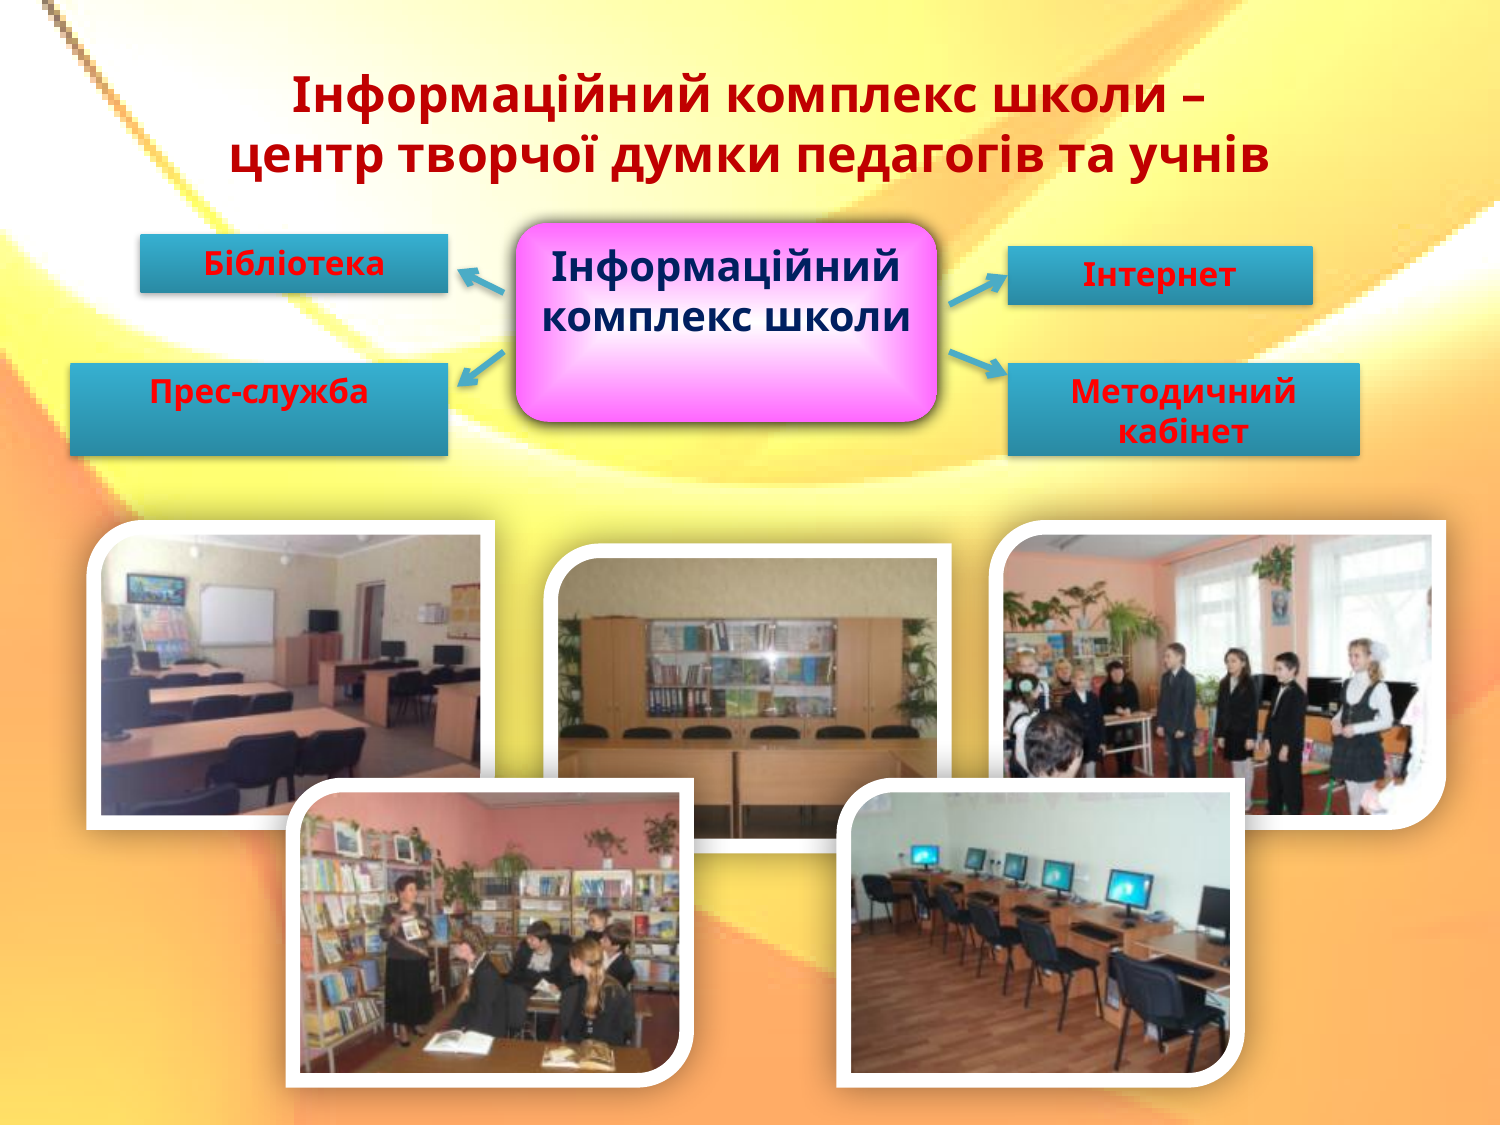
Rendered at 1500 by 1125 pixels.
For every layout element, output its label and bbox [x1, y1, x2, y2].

picture [0, 0, 1500, 1125]
text_box [456, 269, 505, 294]
text_box [948, 351, 1008, 376]
text_box [456, 351, 505, 387]
text_box [948, 274, 1008, 305]
